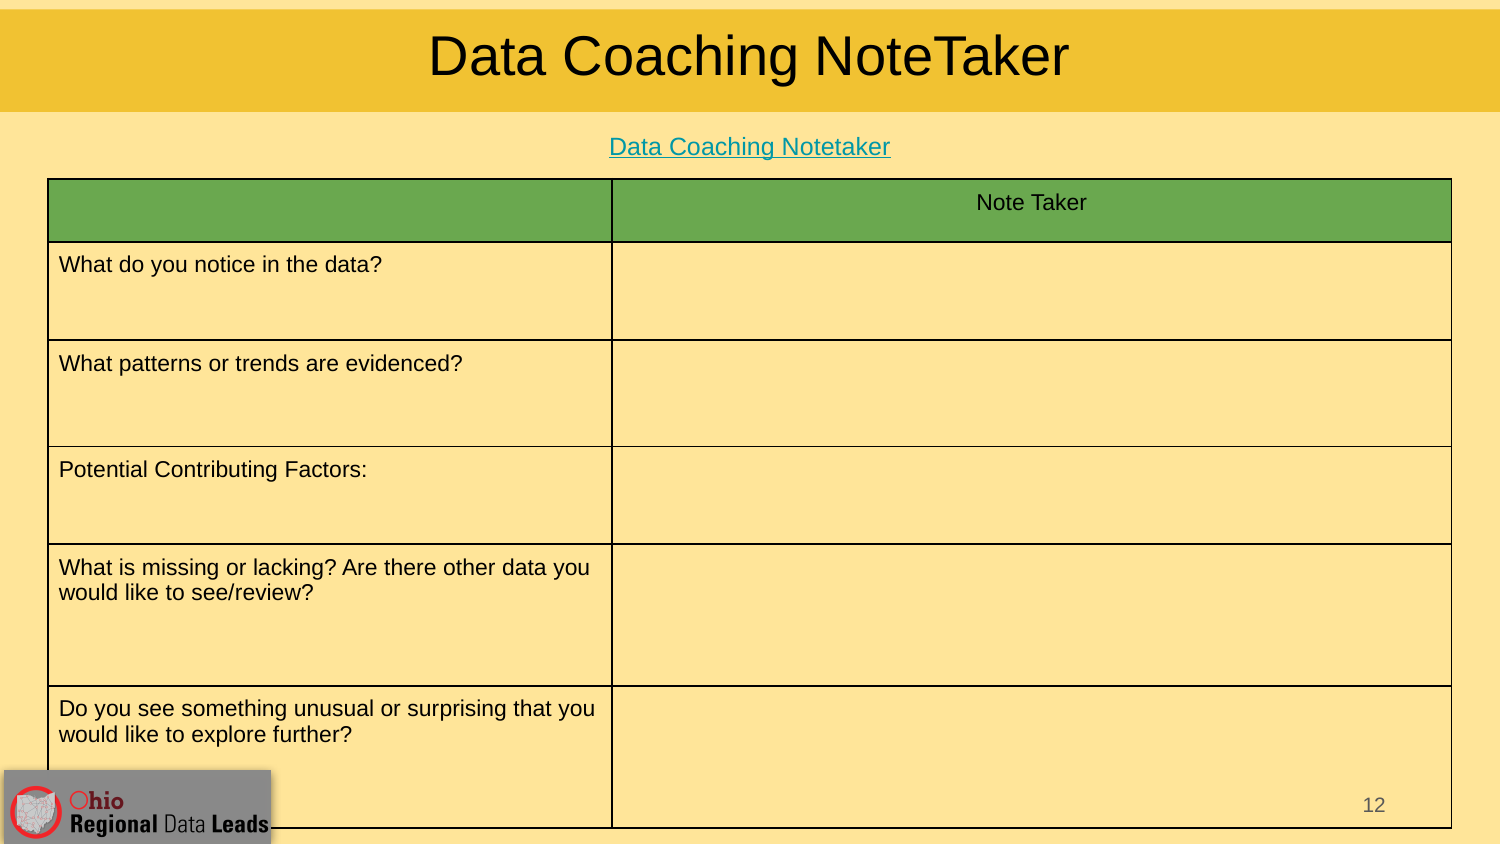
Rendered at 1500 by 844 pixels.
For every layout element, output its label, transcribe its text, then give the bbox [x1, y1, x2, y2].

text_box Data Coaching NoteTaker [0, 9, 1500, 112]
table_cell What do you notice in the data? [49, 243, 611, 339]
text_box Data Coaching Notetaker [0, 115, 1500, 176]
picture [3, 770, 272, 844]
table_cell What is missing or lacking? Are there other data you would like to see/review? [49, 545, 611, 685]
table_cell [613, 243, 1451, 339]
table_cell Do you see something unusual or surprising that you would like to explore further? [49, 687, 611, 827]
table_cell Potential Contributing Factors: [49, 447, 611, 543]
table_header [49, 180, 611, 241]
table_cell What patterns or trends are evidenced? [49, 341, 611, 446]
slide_number ‹#› [1059, 782, 1397, 827]
table_cell [613, 687, 1451, 827]
table_header Note Taker [613, 180, 1451, 241]
table_cell [613, 545, 1451, 685]
table_cell [613, 341, 1451, 446]
table_cell [613, 447, 1451, 543]
